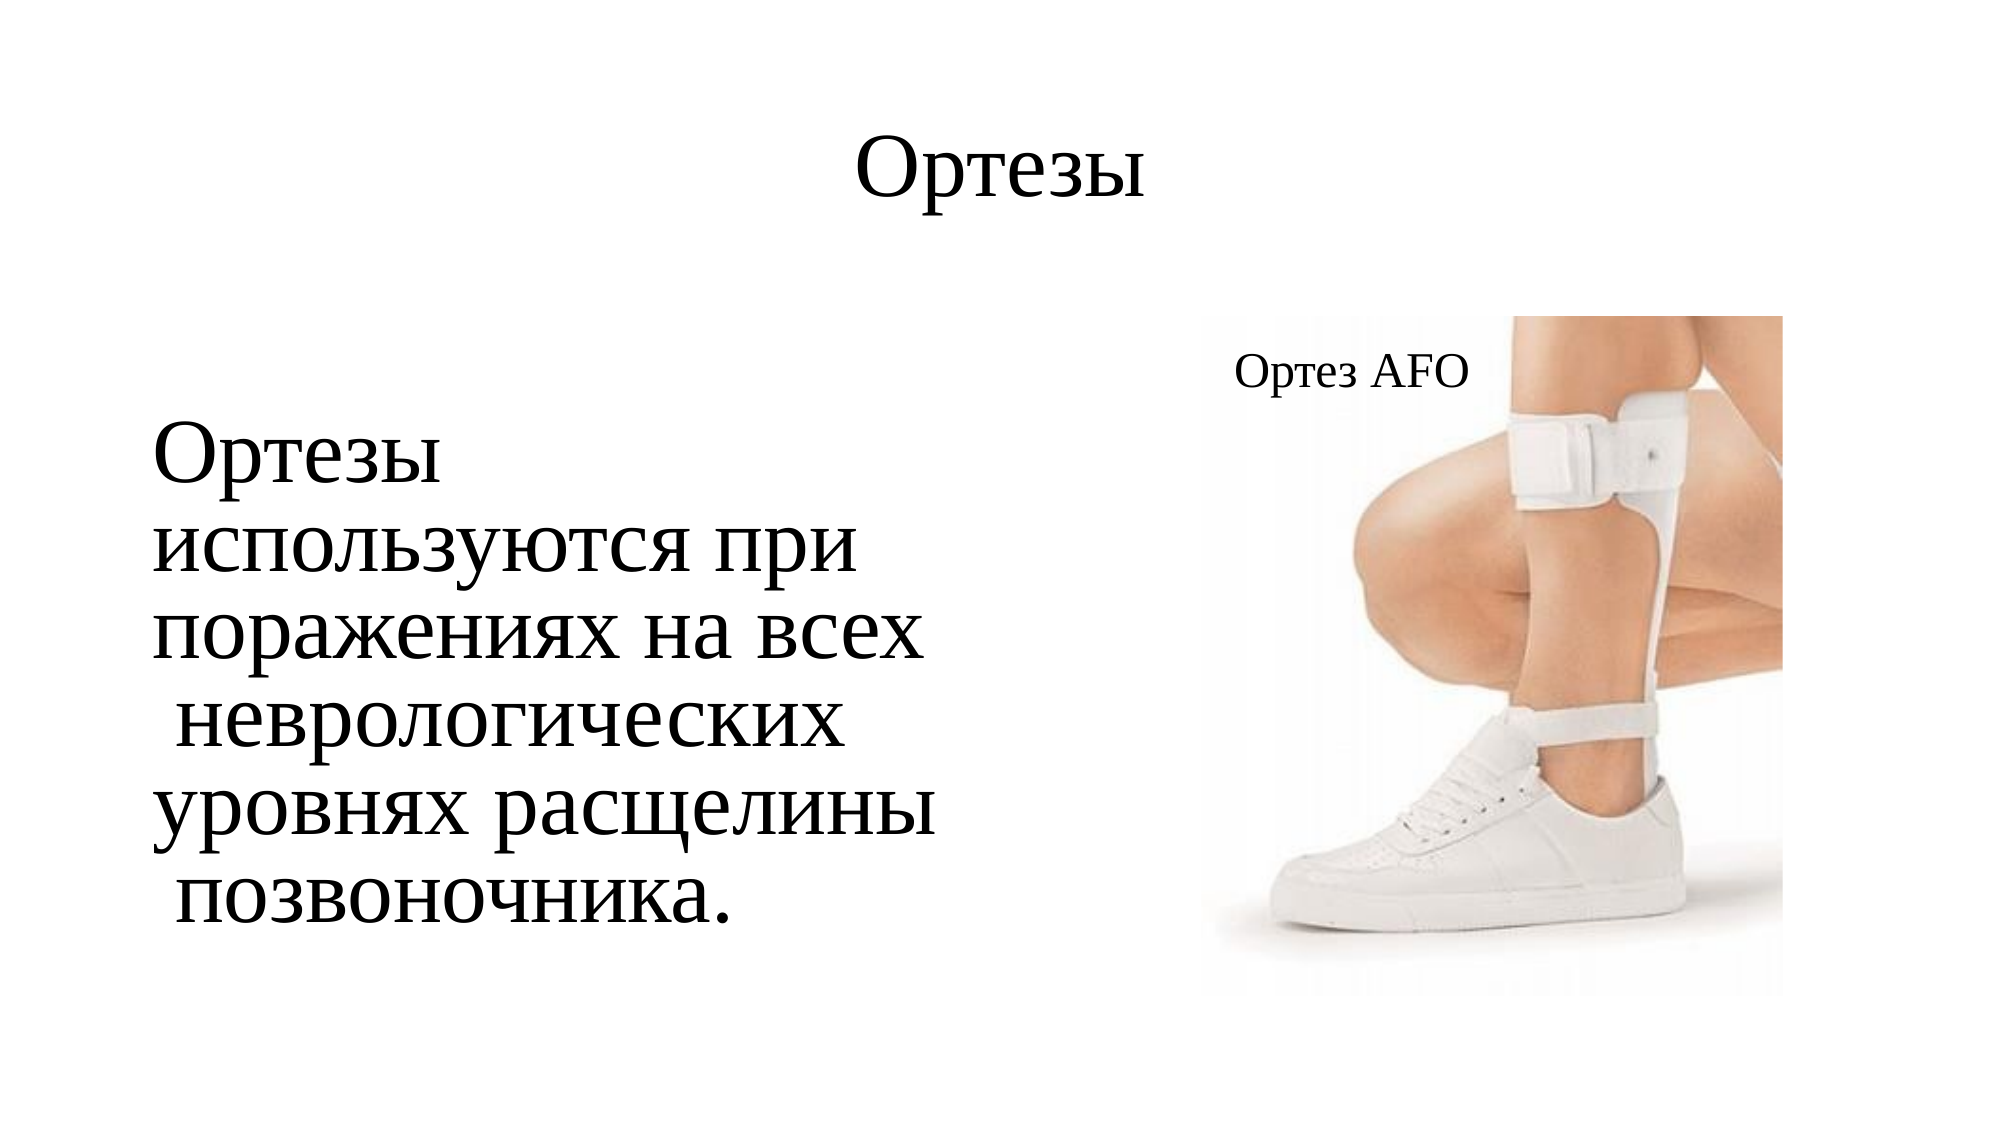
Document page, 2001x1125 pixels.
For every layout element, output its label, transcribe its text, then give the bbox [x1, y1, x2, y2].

text_box Ортезы используются при поражениях на всех неврологических уровнях расщелины позвоночника. [150, 388, 940, 941]
title Ортезы [852, 102, 1148, 293]
text_box [1201, 316, 1783, 996]
text_box Ортез AFO [1232, 335, 1471, 398]
